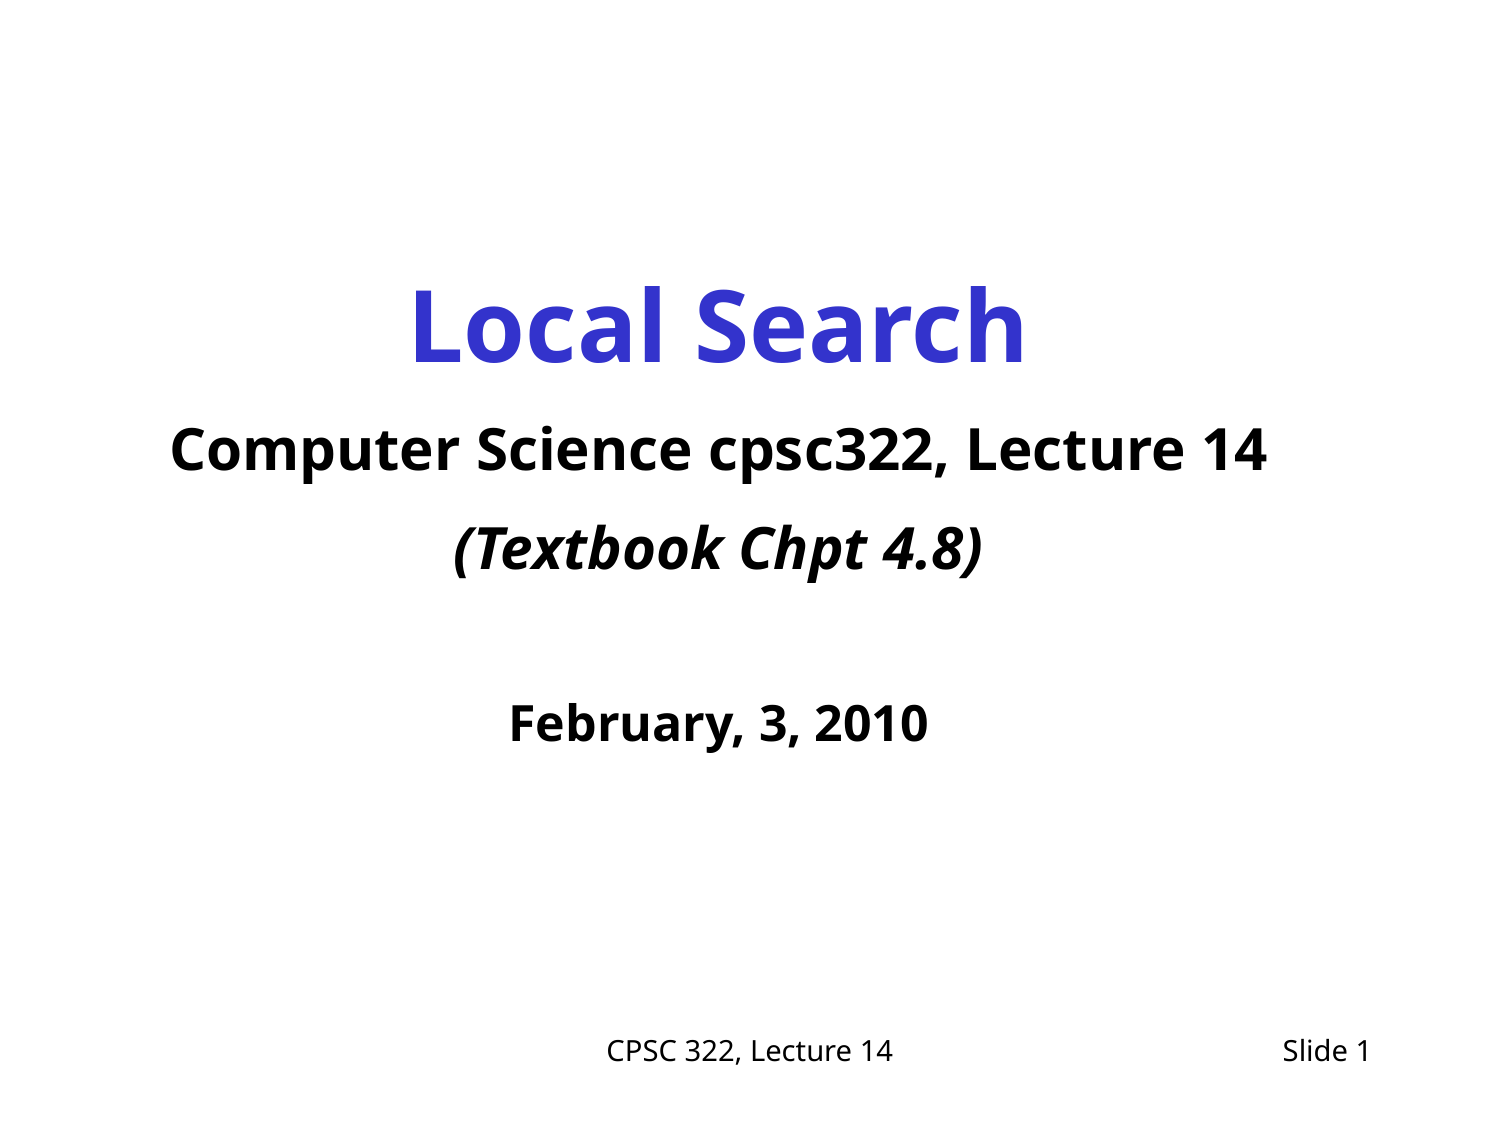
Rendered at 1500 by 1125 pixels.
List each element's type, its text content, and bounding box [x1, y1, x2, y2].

slide_number Slide 1 [1074, 1024, 1388, 1101]
footer CPSC 322, Lecture 14 [512, 1024, 988, 1101]
text_box Local Search Computer Science cpsc322, Lecture 14 (Textbook Chpt 4.8) February, 3, 2010 [0, 255, 1438, 759]
